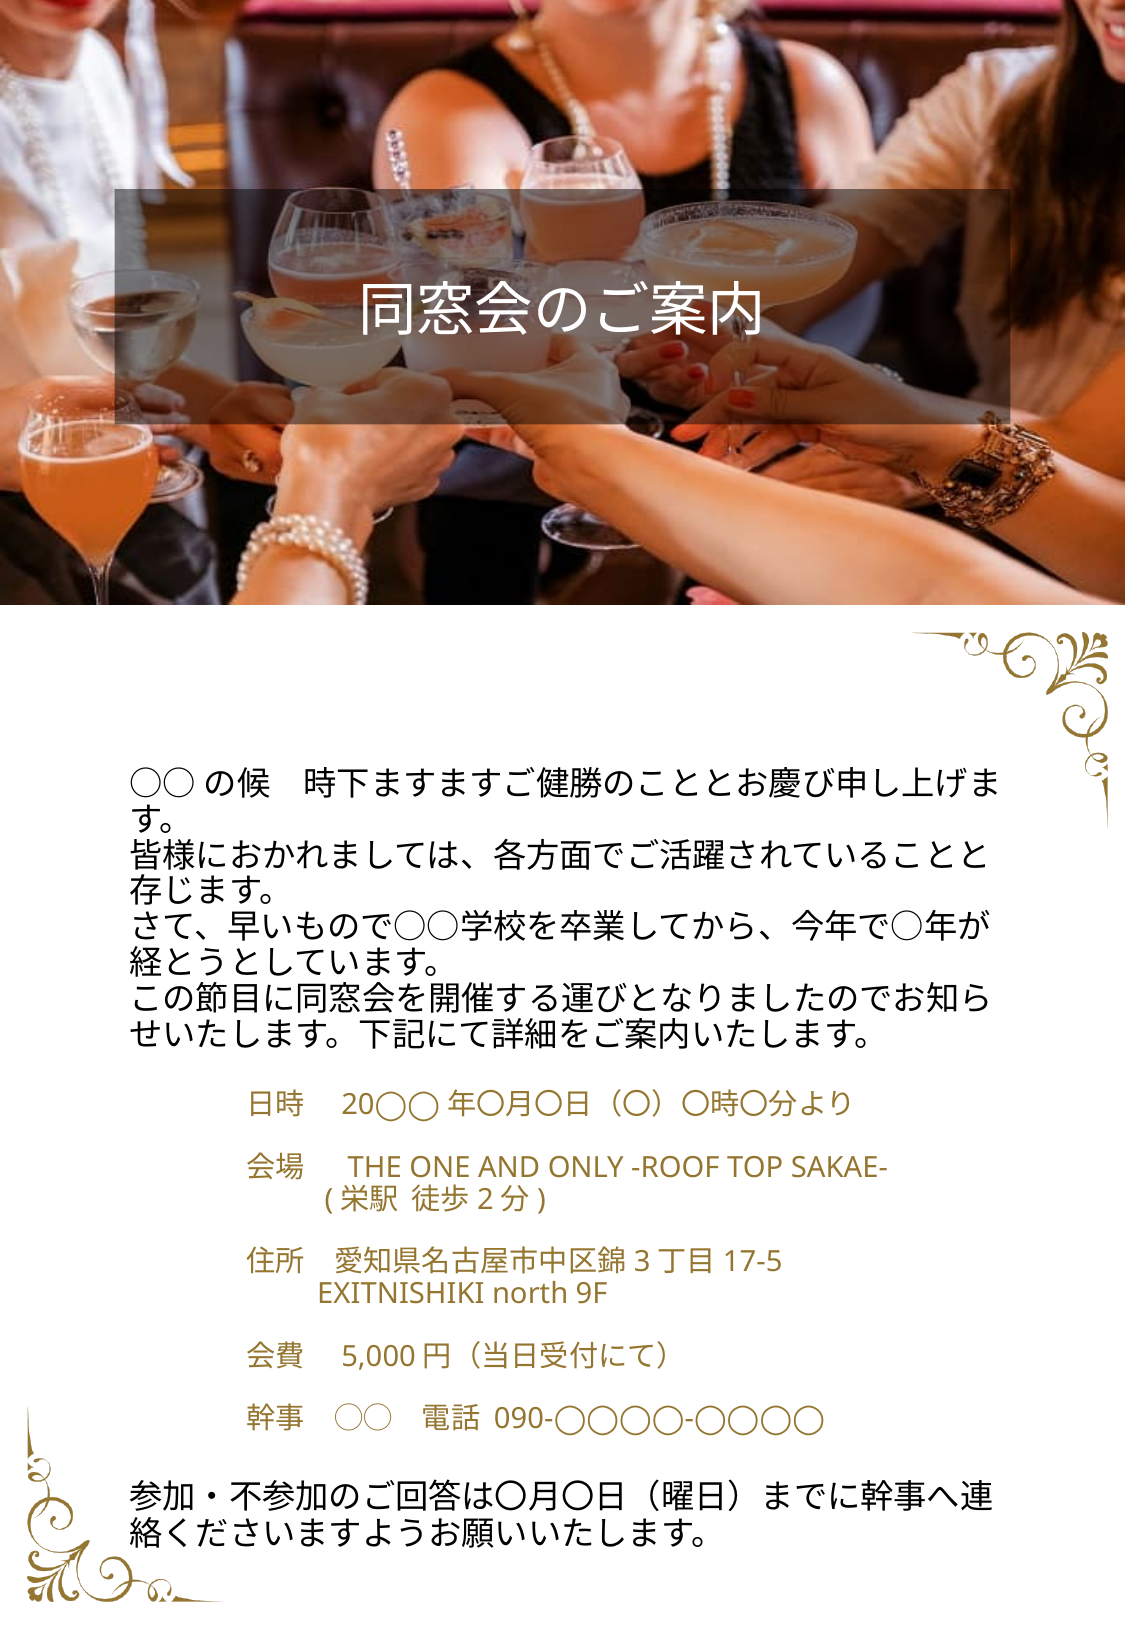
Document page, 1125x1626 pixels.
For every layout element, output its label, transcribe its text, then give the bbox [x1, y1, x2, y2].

picture [26, 1405, 224, 1603]
picture [912, 631, 1109, 829]
picture [0, 0, 1125, 606]
text_box ○○の候 時下ますますご健勝のこととお慶び申し上げます。 皆様におかれましては、各方面でご活躍されていることと存じます。 さて、早いもので○○学校を卒業してから、今年で○年が経とうとしています。 この節目に同窓会を開催する運びとなりましたのでお知らせいたします。下記にて詳細をご案内いたします。 日時 20◯◯年〇月〇日（〇）〇時〇分より 会場 THE ONE AND ONLY -ROOF TOP SAKAE- (栄駅 徒歩2分) 住所 愛知県名古屋市中区錦3丁目17-5 EXITNISHIKI north 9F 会費 5,000円（当日受付にて） 幹事 ◯◯ 電話 090-◯◯◯◯-◯◯◯◯ 参加・不参加のご回答は〇月〇日（曜日）までに幹事へ連絡くださいますようお願いいたします。 [114, 759, 1036, 1557]
